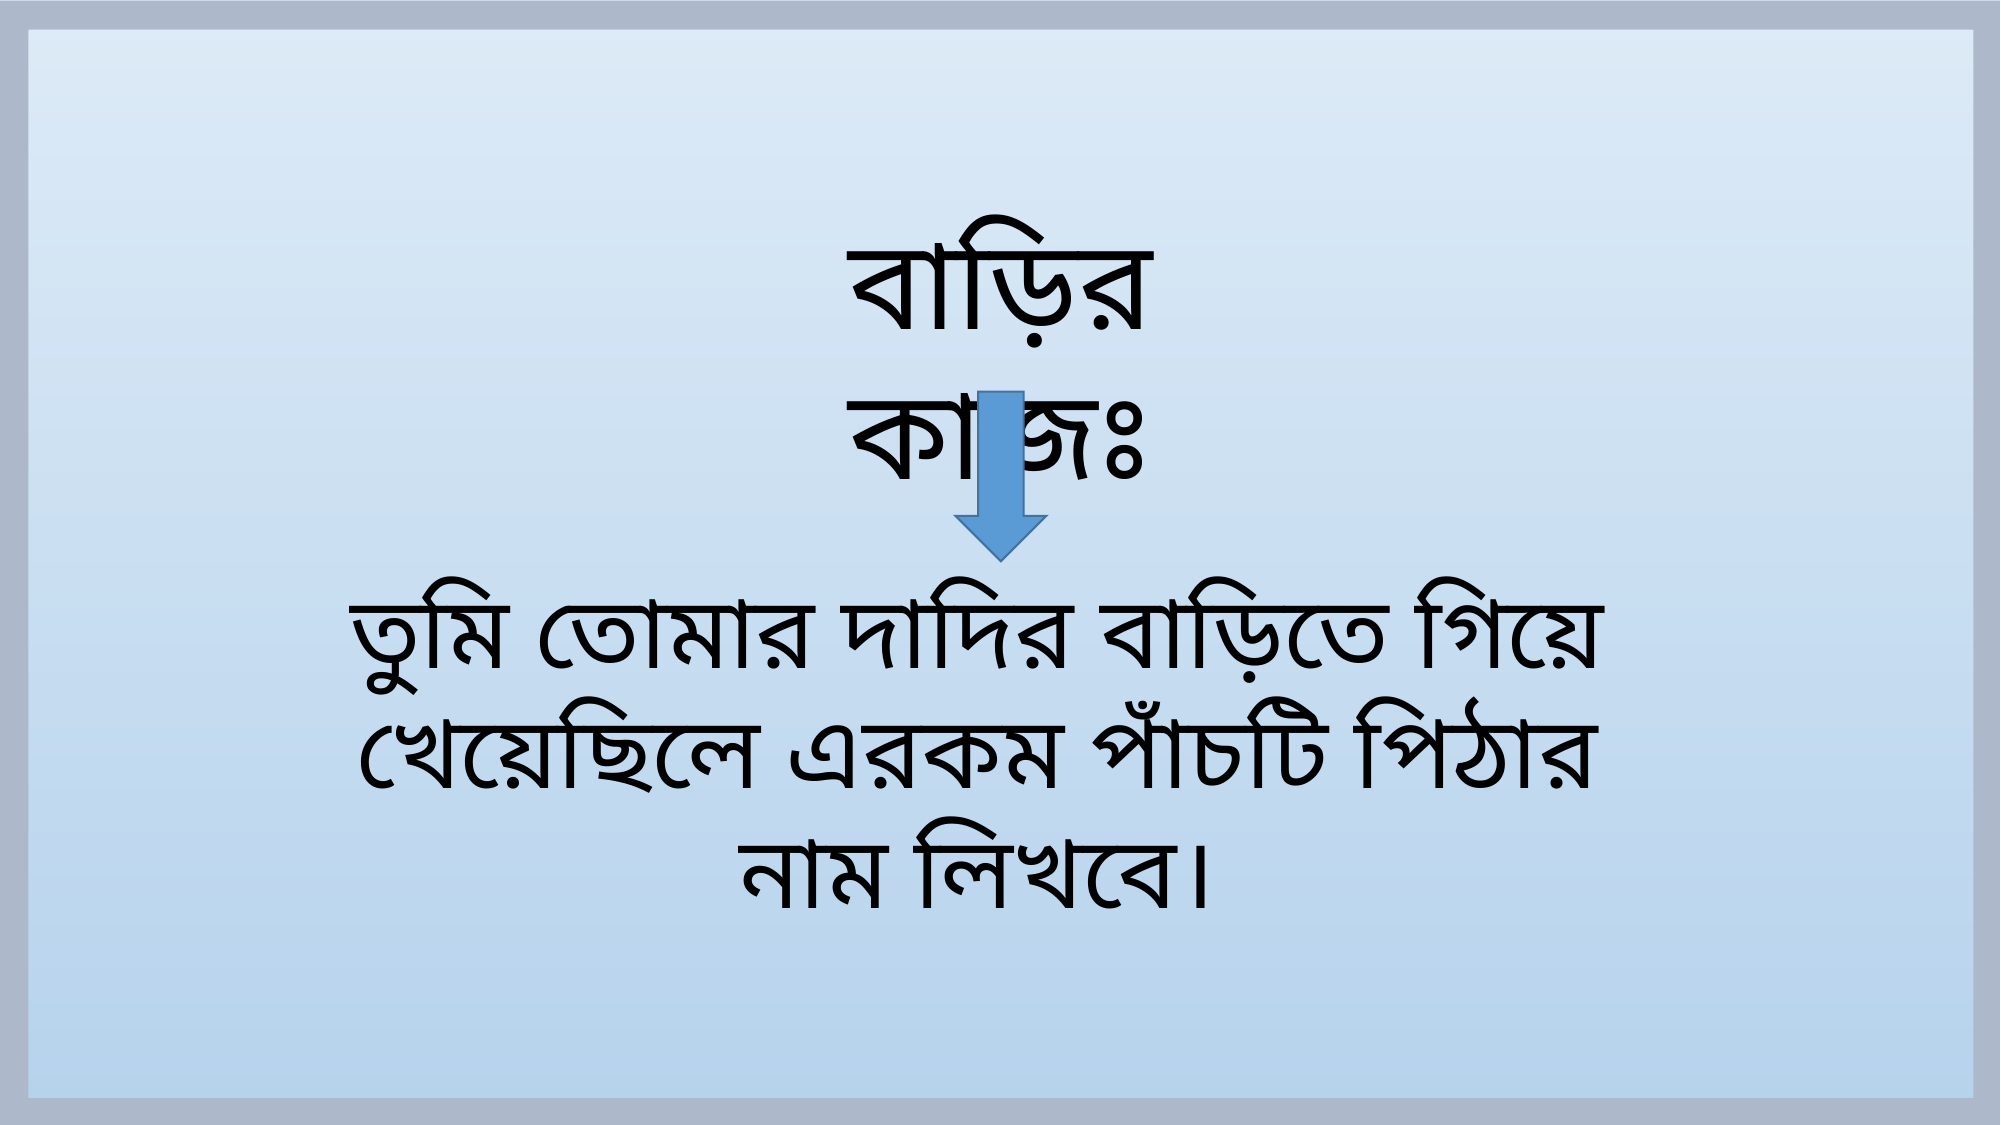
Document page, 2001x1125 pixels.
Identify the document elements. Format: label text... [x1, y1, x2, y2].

text_box [952, 390, 1049, 563]
text_box বাড়ির কাজঃ [688, 197, 1314, 513]
text_box [0, 0, 2000, 1125]
text_box তুমি তোমার দাদির বাড়িতে গিয়ে খেয়েছিলে এরকম পাঁচটি পিঠার নাম লিখবে। [320, 561, 1634, 936]
